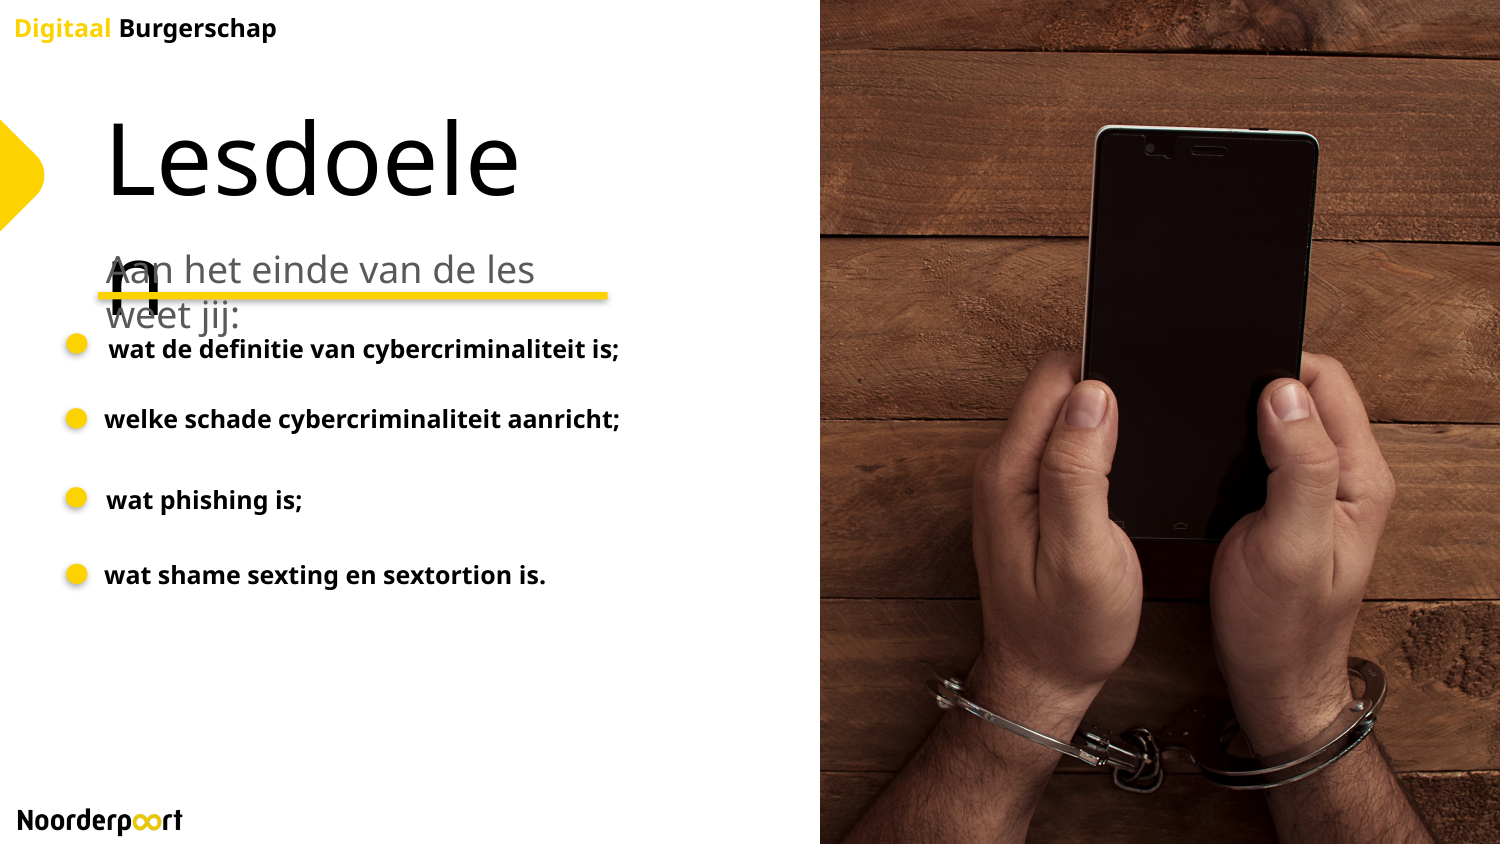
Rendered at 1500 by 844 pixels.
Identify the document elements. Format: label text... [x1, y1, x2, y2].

text_box Aan het einde van de les weet jij: [91, 238, 643, 344]
text_box wat de definitie van cybercriminaliteit is; [86, 311, 772, 371]
text_box [65, 407, 88, 430]
text_box [0, 99, 47, 215]
text_box [65, 562, 89, 585]
text_box Digitaal Burgerschap [0, 4, 314, 50]
text_box [65, 332, 89, 355]
text_box wat phishing is; [91, 462, 815, 522]
text_box Lesdoelen [89, 87, 596, 311]
text_box [0, 119, 45, 232]
text_box wat shame sexting en sextortion is. [89, 536, 815, 597]
text_box [65, 486, 88, 509]
picture [820, 0, 1500, 844]
text_box welke schade cybercriminaliteit aanricht; [89, 381, 815, 442]
picture [16, 807, 183, 838]
